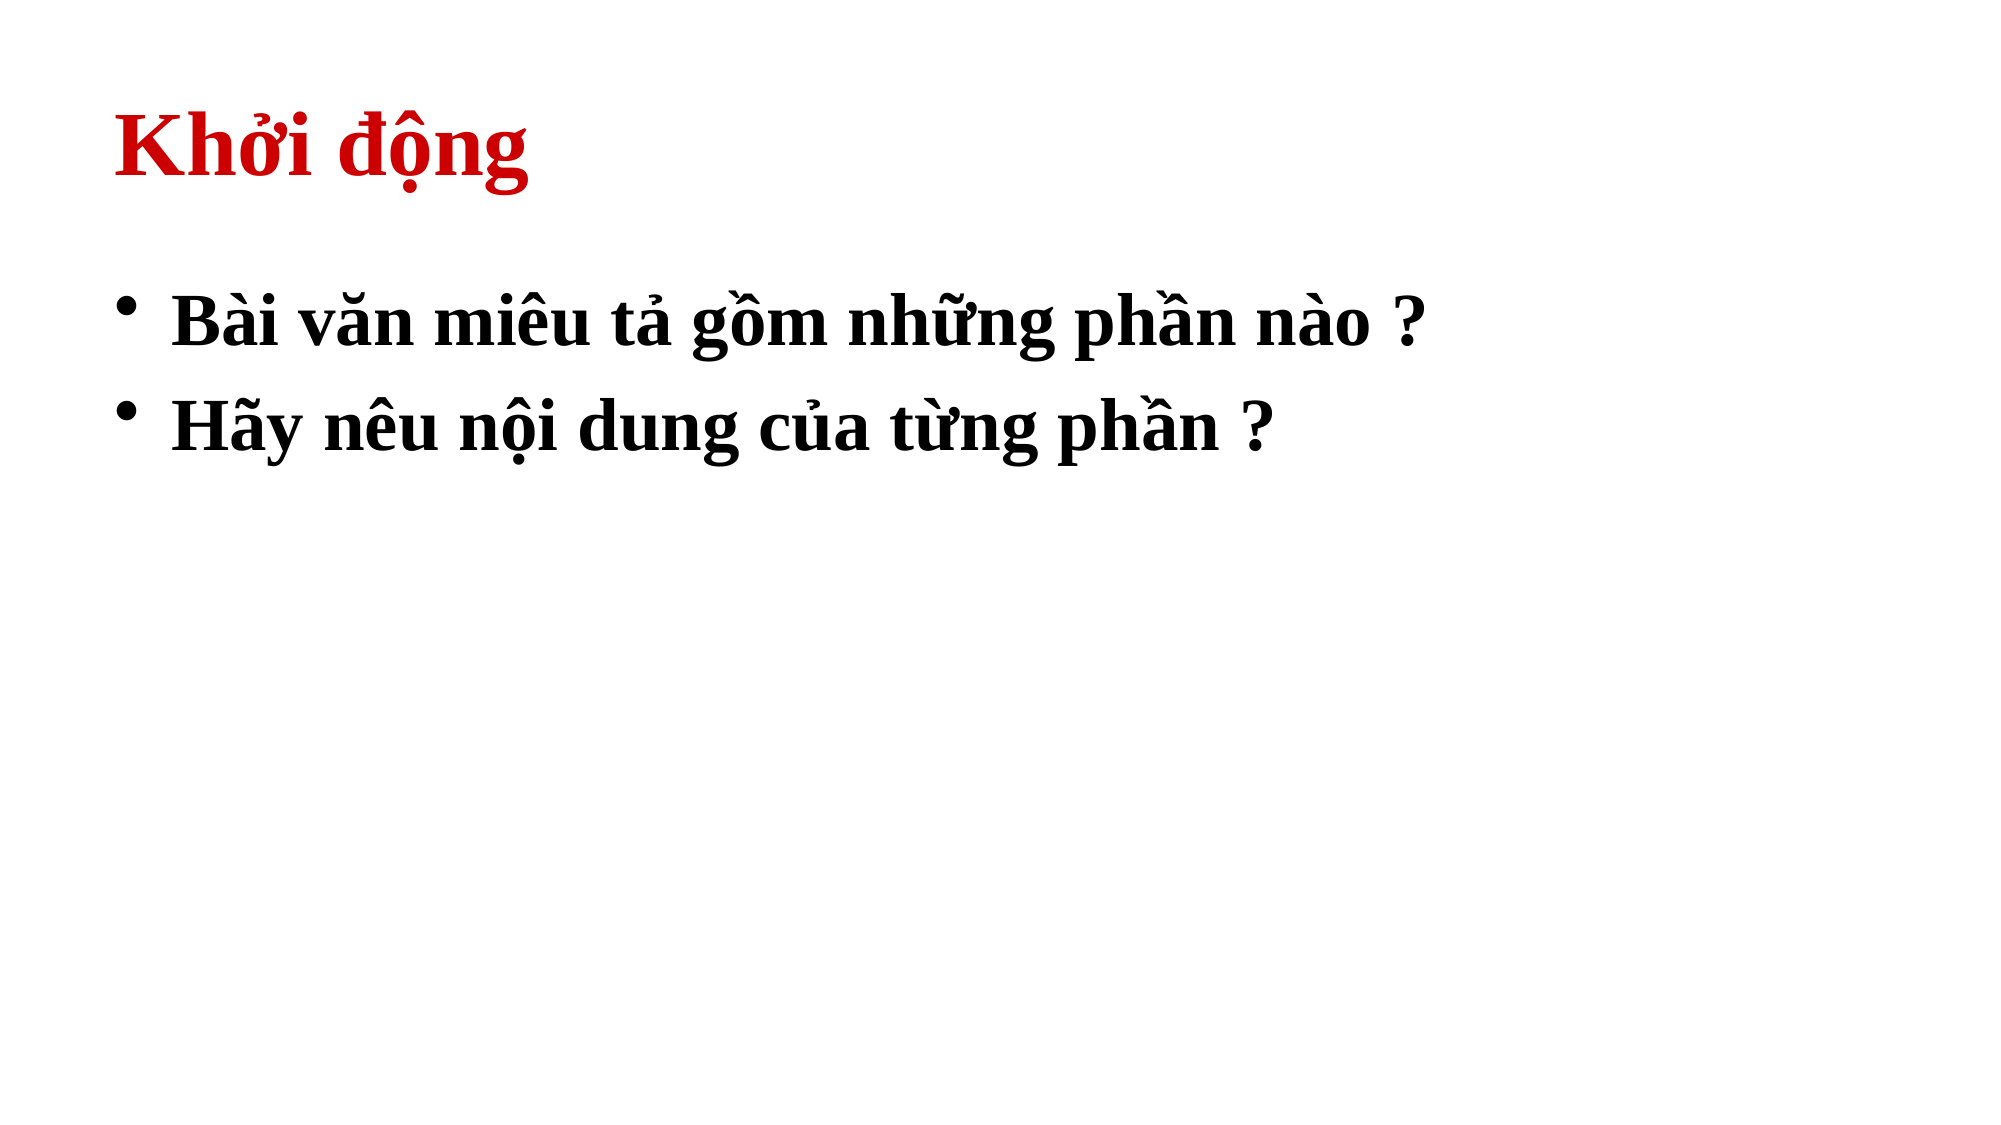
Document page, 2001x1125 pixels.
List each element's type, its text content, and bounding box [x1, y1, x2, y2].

title Khởi động [99, 45, 1900, 233]
list Bài văn miêu tả gồm những phần nào ? Hãy nêu nội dung của từng phần ? [99, 262, 1900, 1005]
